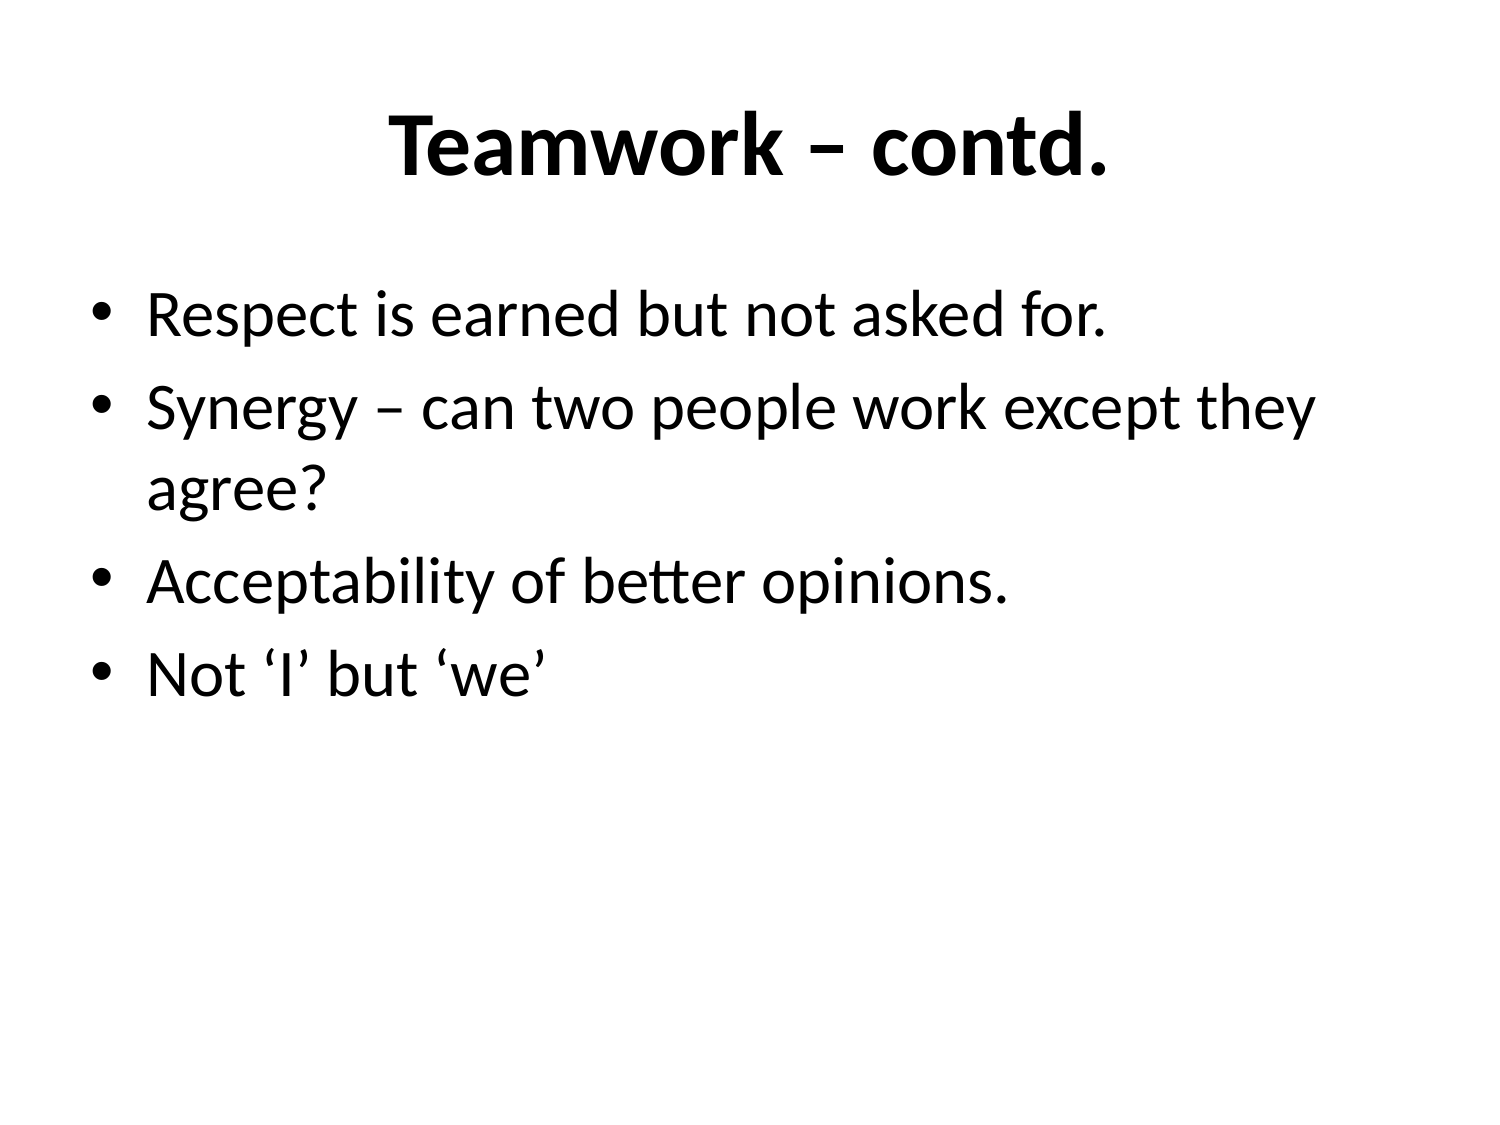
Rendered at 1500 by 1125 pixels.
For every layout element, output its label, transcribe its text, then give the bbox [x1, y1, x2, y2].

list Respect is earned but not asked for. Synergy – can two people work except they agree? Acceptability of better opinions. Not ‘I’ but ‘we’ [75, 262, 1425, 1005]
title Teamwork – contd. [75, 45, 1425, 233]
